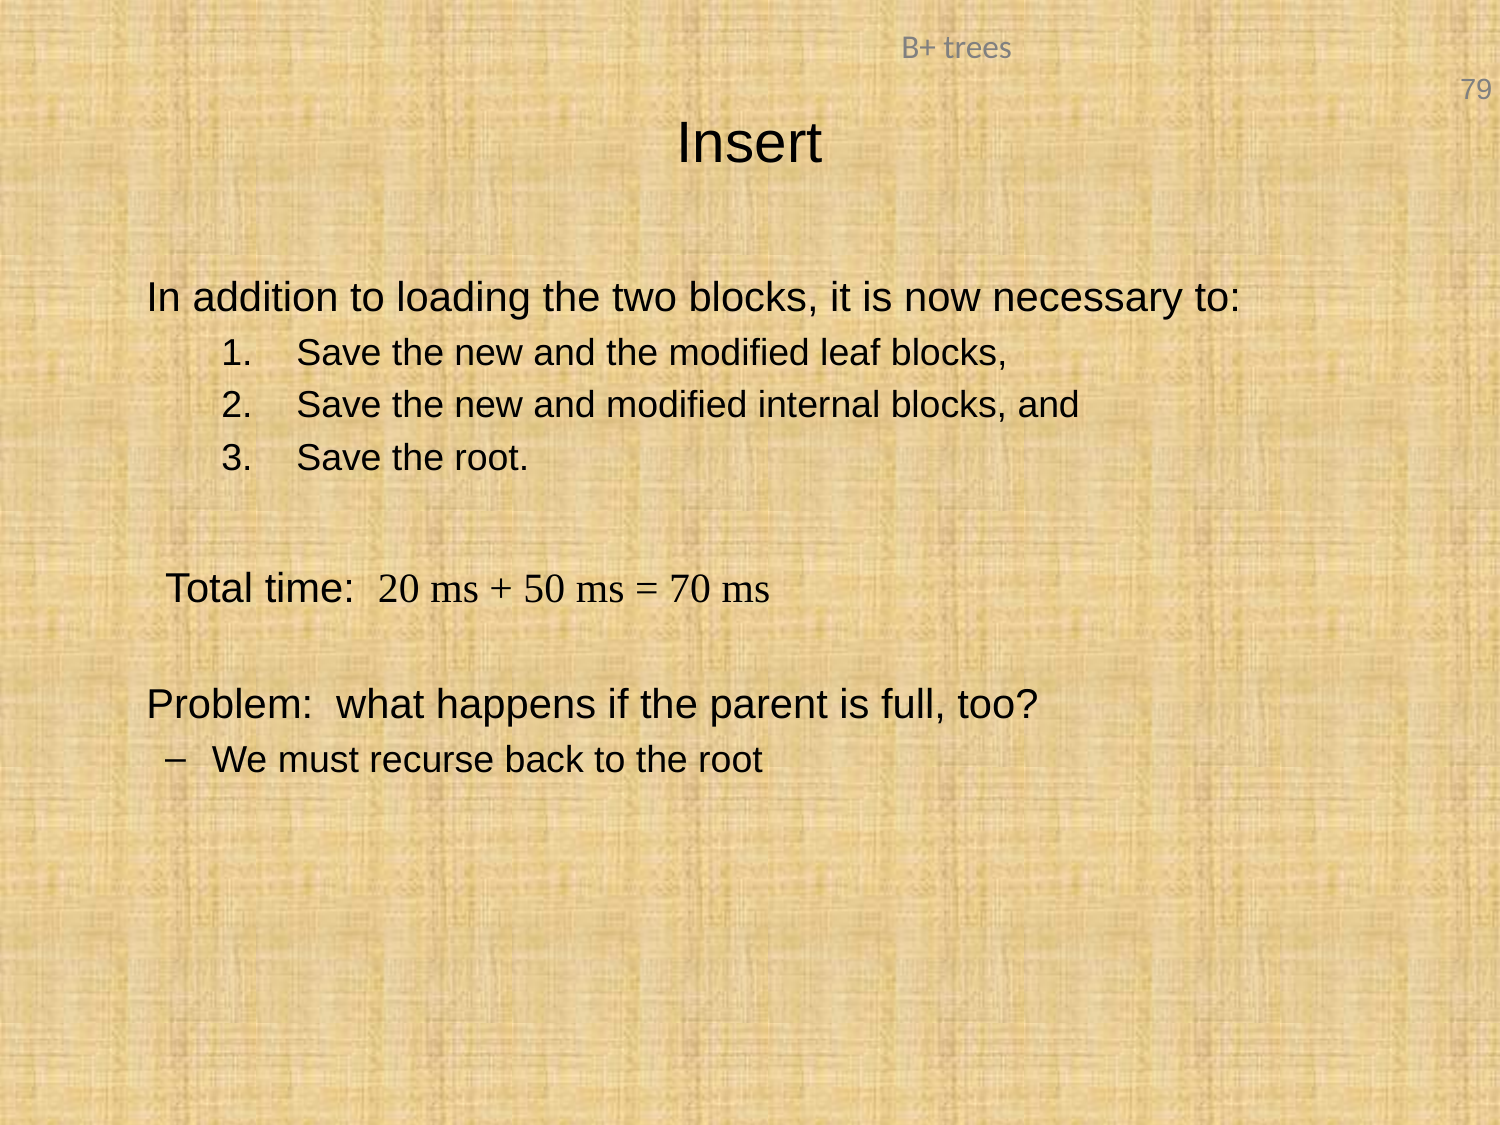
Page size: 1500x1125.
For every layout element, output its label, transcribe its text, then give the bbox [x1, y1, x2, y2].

title Insert [74, 44, 1426, 233]
list In addition to loading the two blocks, it is now necessary to: Save the new and the modified leaf blocks, Save the new and modified internal blocks, and Save the root. Total time: 20 ms + 50 ms = 70 ms Problem: what happens if the parent is full, too? We must recurse back to the root [74, 262, 1426, 1006]
picture [0, 0, 1500, 1125]
